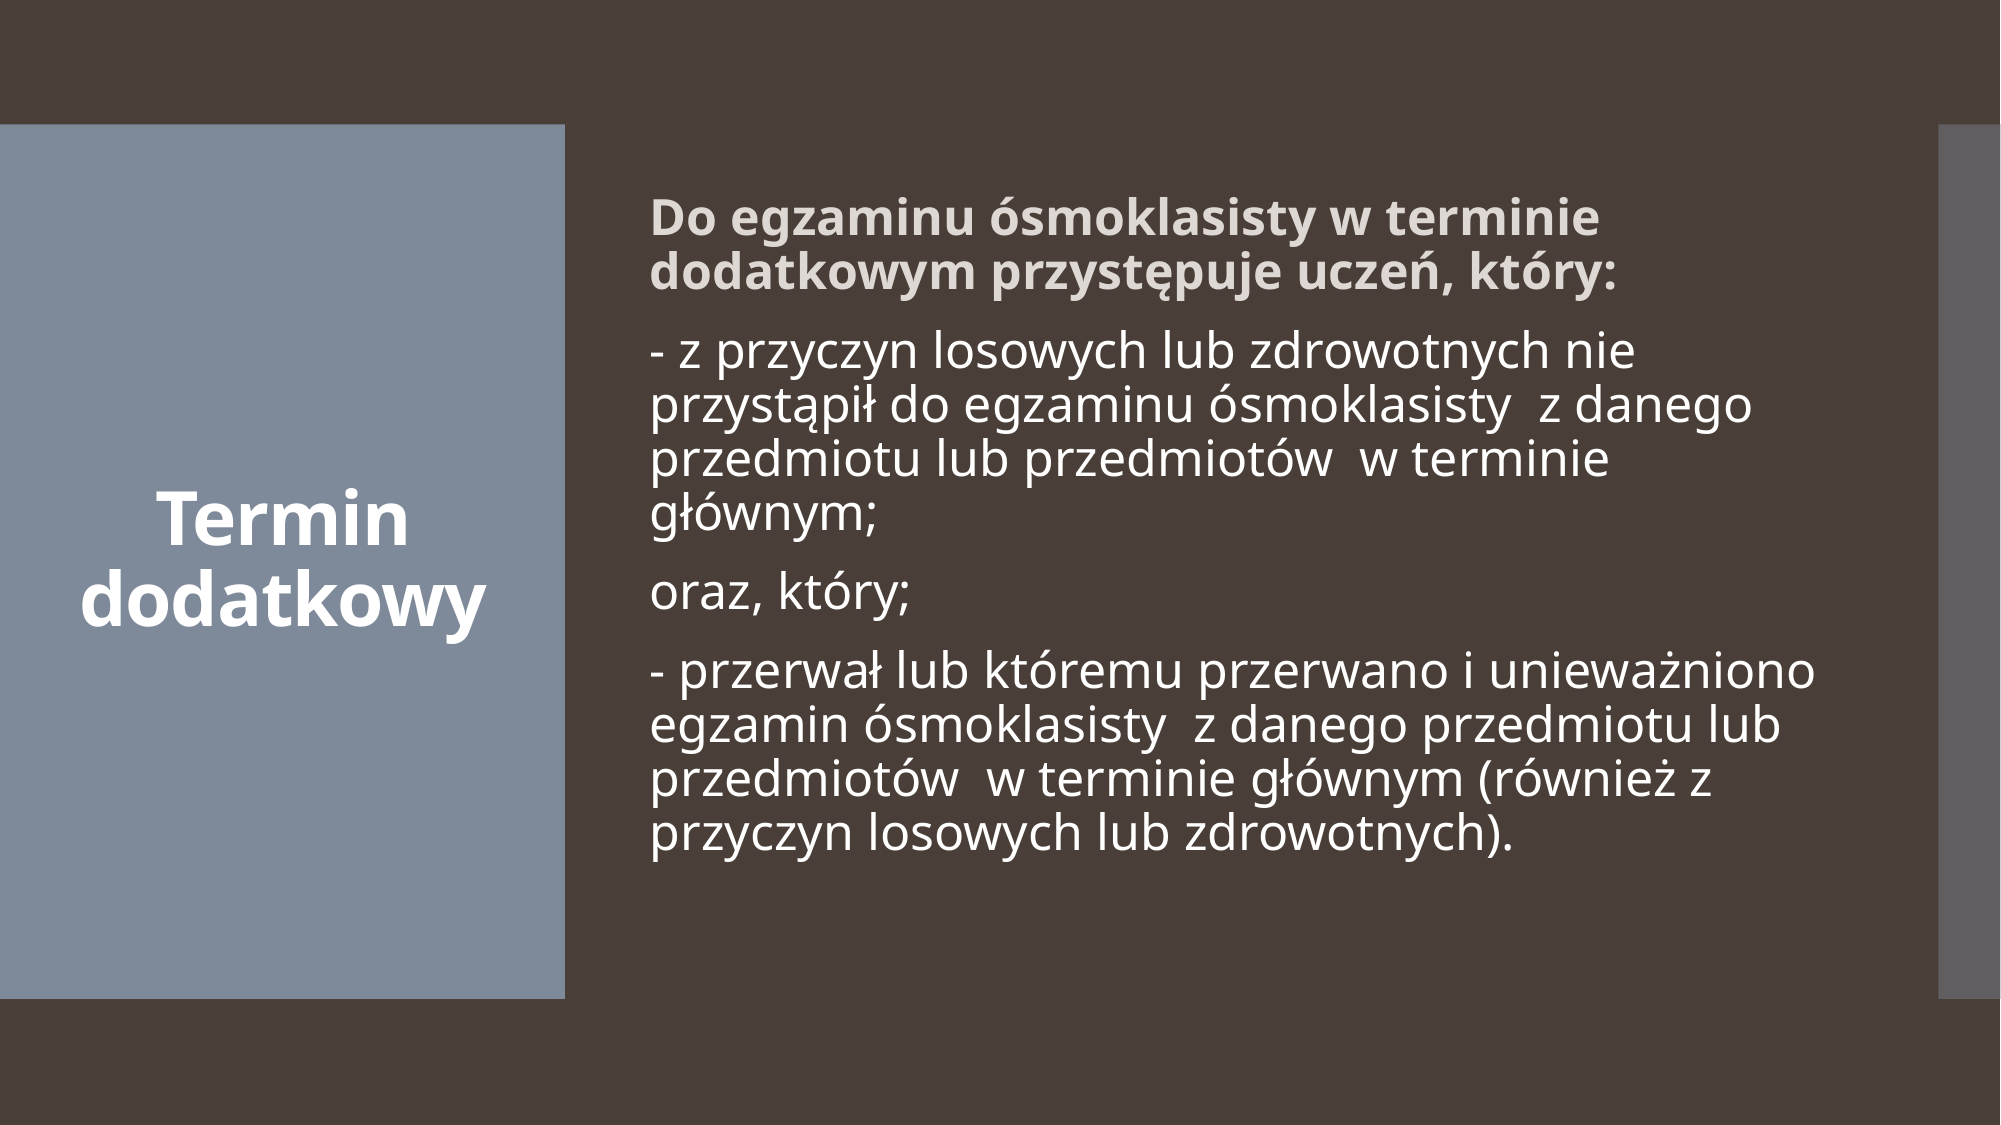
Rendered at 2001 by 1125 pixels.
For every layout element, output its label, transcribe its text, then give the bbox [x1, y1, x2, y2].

list Do egzaminu ósmoklasisty w terminie dodatkowym przystępuje uczeń, który: - z przyczyn losowych lub zdrowotnych nie przystąpił do egzaminu ósmoklasisty z danego przedmiotu lub przedmiotów w terminie głównym; oraz, który; - przerwał lub któremu przerwano i unieważniono egzamin ósmoklasisty z danego przedmiotu lub przedmiotów w terminie głównym (również z przyczyn losowych lub zdrowotnych). [634, 141, 1835, 982]
title Termin dodatkowy [41, 184, 525, 940]
